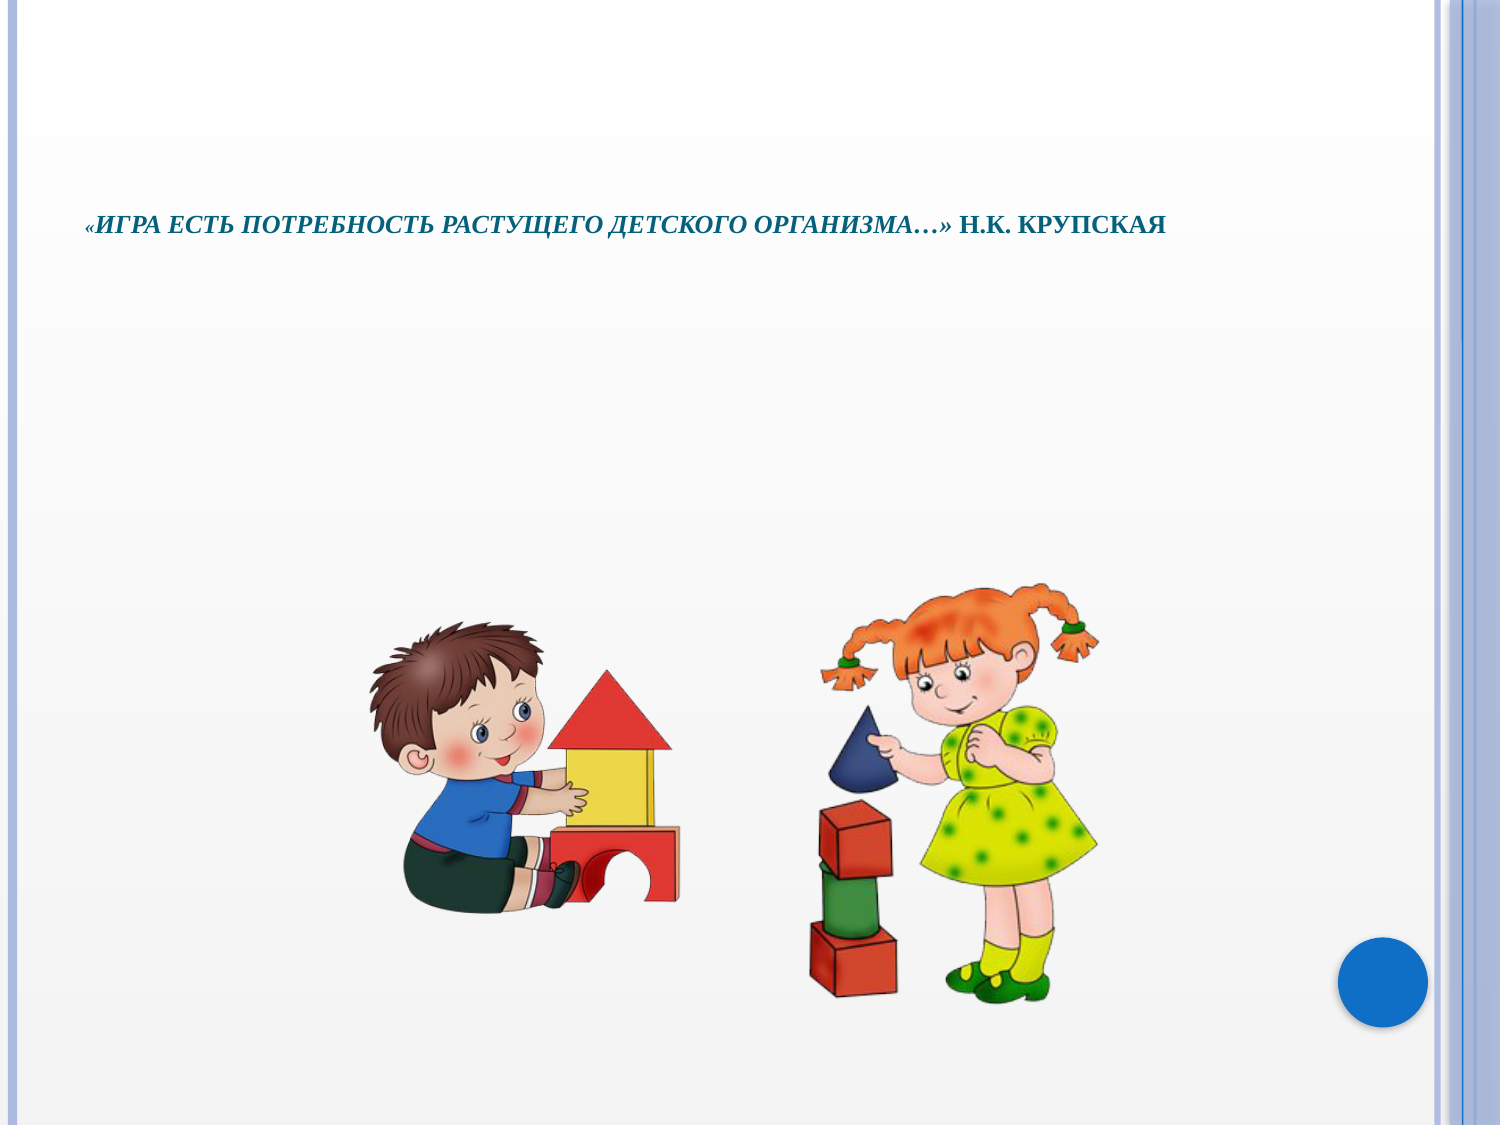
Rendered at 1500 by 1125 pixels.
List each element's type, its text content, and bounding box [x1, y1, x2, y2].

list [714, 573, 1184, 1044]
title «Игра есть потребность растущего детского организма…» Н.К. Крупская [70, 35, 1296, 247]
picture [351, 597, 692, 938]
